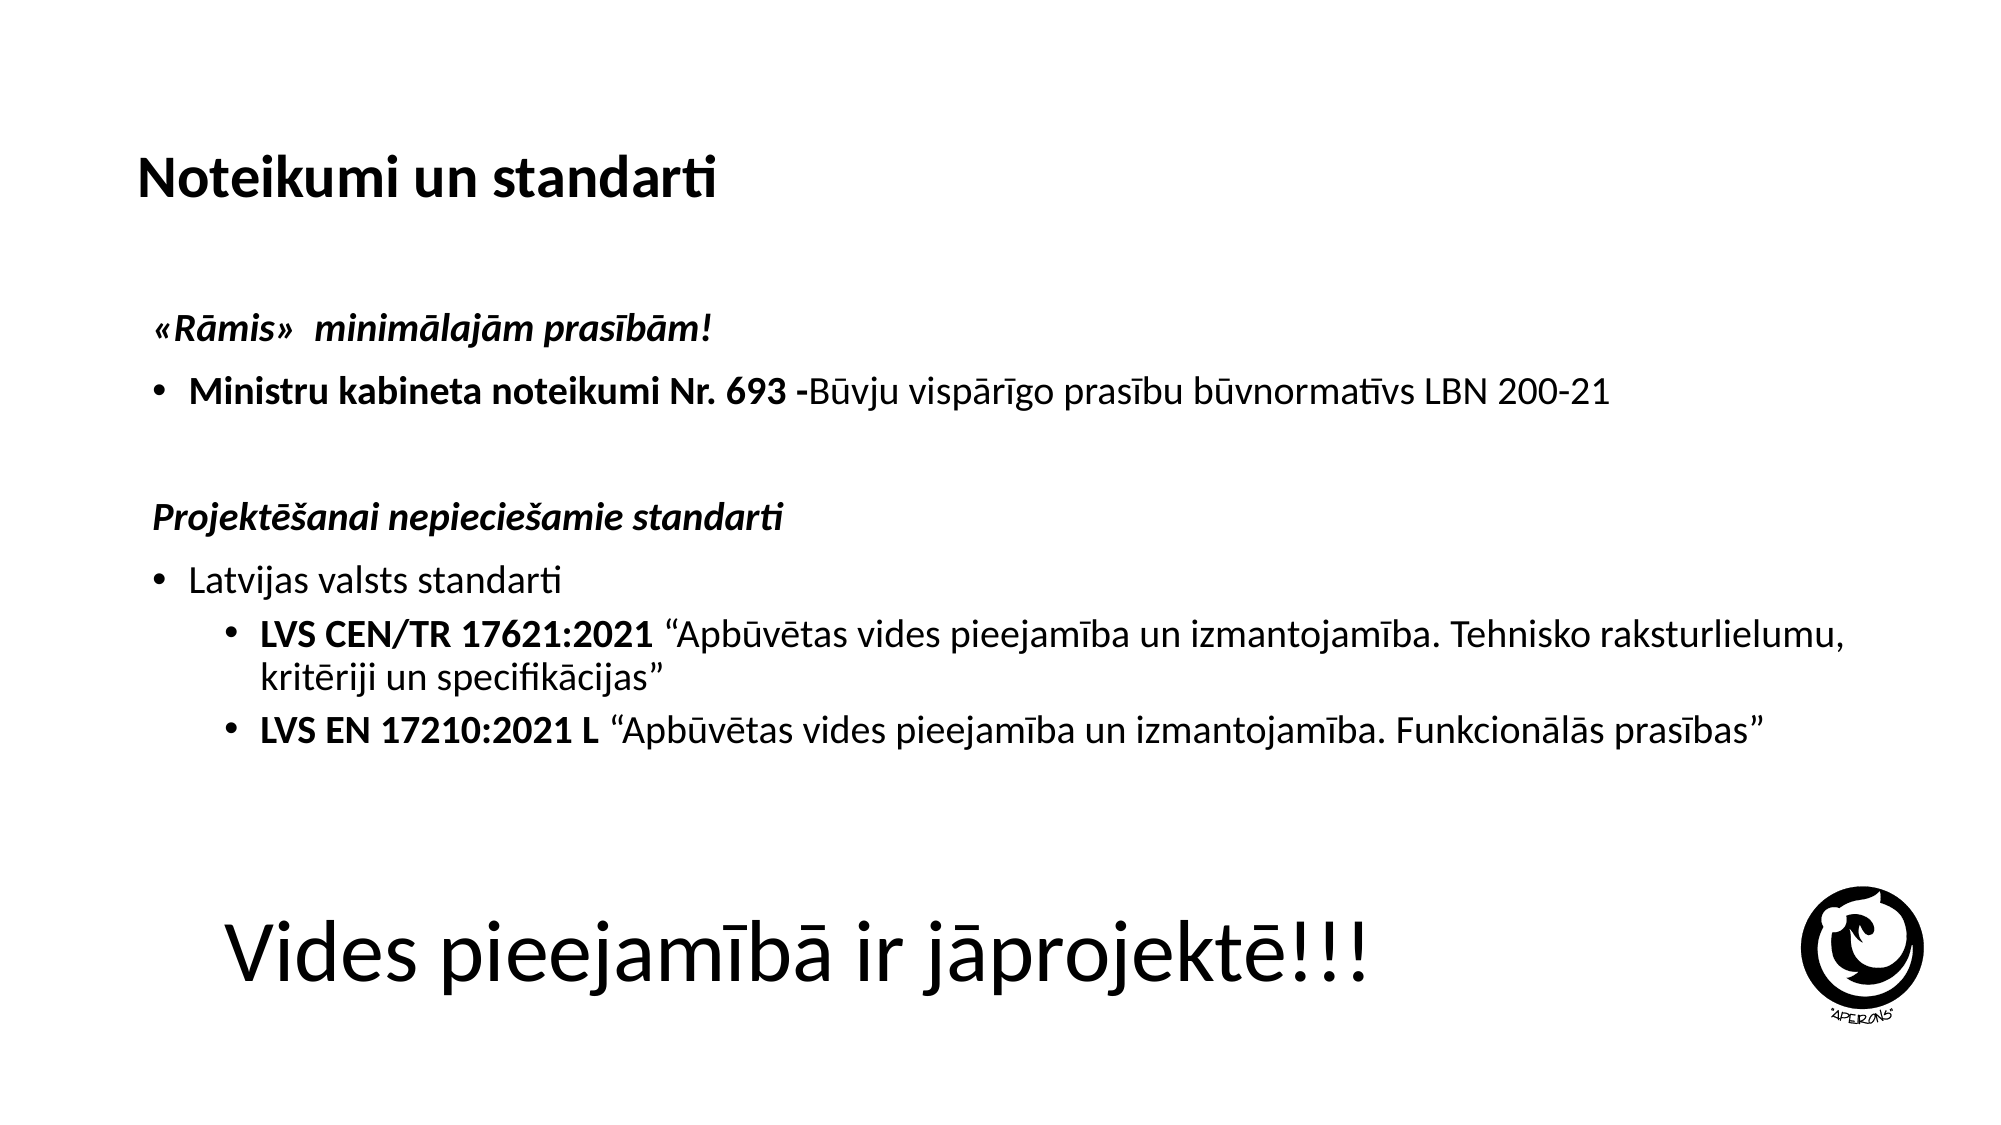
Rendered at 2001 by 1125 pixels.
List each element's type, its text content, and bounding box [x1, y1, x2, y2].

picture [1800, 886, 1924, 1025]
title Noteikumi un standarti [122, 69, 1848, 287]
list «Rāmis» minimālajām prasībām! Ministru kabineta noteikumi Nr. 693 -Būvju vispārīgo prasību būvnormatīvs LBN 200-21 Projektēšanai nepieciešamie standarti Latvijas valsts standarti LVS CEN/TR 17621:2021 “Apbūvētas vides pieejamība un izmantojamība. Tehnisko raksturlielumu, kritēriji un specifikācijas” LVS EN 17210:2021 L “Apbūvētas vides pieejamība un izmantojamība. Funkcionālās prasības” Vides pieejamībā ir jāprojektē!!! [137, 299, 1863, 1014]
